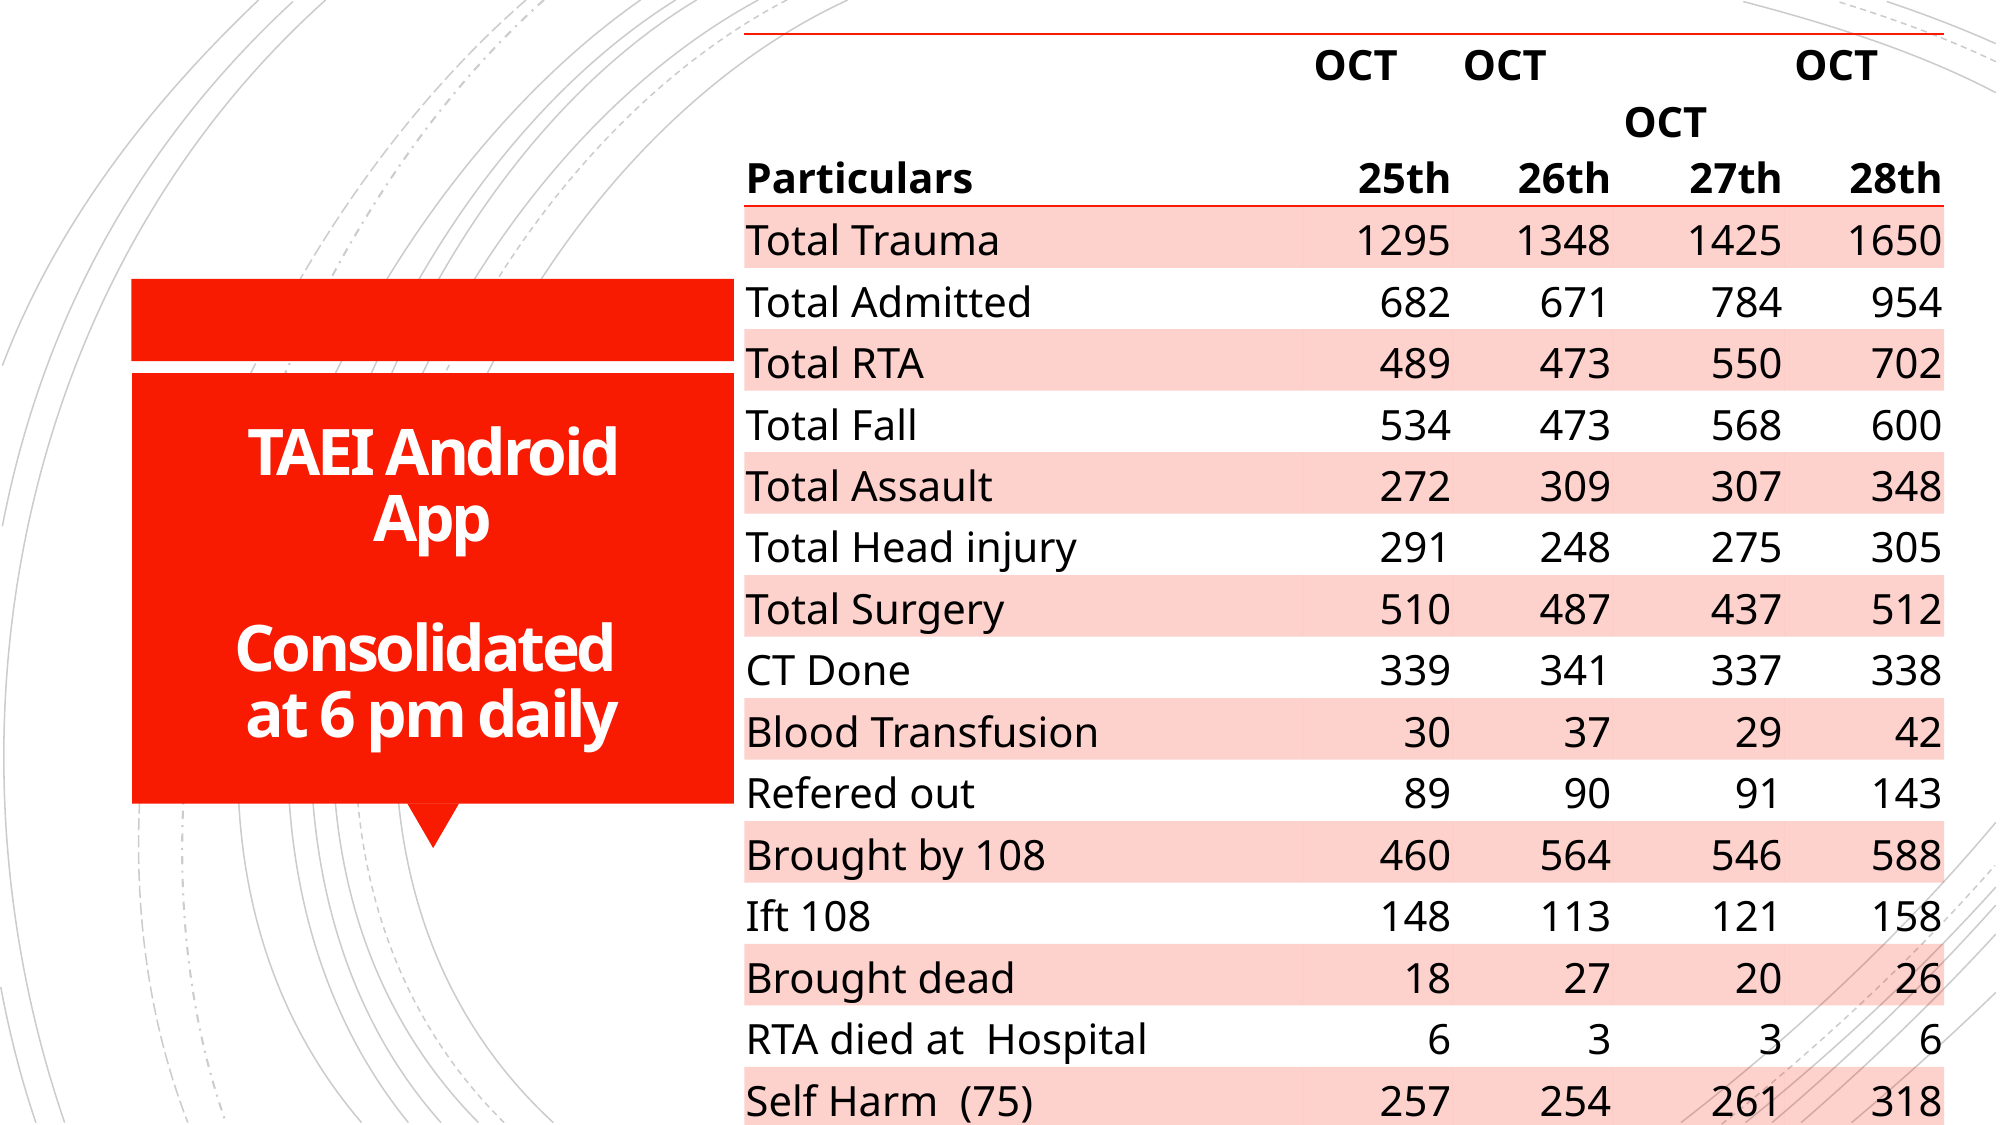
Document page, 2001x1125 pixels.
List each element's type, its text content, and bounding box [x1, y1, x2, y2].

table_cell 534 [1303, 391, 1453, 452]
title TAEI Android App Consolidated at 6 pm daily [145, 385, 720, 789]
table_cell 564 [1453, 821, 1613, 883]
table_cell 341 [1453, 637, 1613, 698]
table_header Particulars [744, 35, 1303, 205]
table_cell 1348 [1453, 207, 1613, 268]
table_cell Total Admitted [744, 268, 1303, 329]
table_cell 37 [1453, 698, 1613, 760]
table_cell 954 [1784, 268, 1944, 329]
table_cell 318 [1784, 1067, 1944, 1125]
table_cell 113 [1453, 883, 1613, 944]
table_cell 6 [1784, 1005, 1944, 1067]
table_header OCT 28th [1784, 35, 1944, 205]
table_cell Total Assault [744, 452, 1303, 514]
table_cell 3 [1613, 1005, 1784, 1067]
table_cell Blood Transfusion [744, 698, 1303, 760]
table_cell 337 [1613, 637, 1784, 698]
table_cell 30 [1303, 698, 1453, 760]
table_cell 473 [1453, 329, 1613, 391]
table_cell 20 [1613, 944, 1784, 1005]
table_cell Total Trauma [744, 207, 1303, 268]
table_cell 1650 [1784, 207, 1944, 268]
table_cell Total RTA [744, 329, 1303, 391]
table_cell 510 [1303, 575, 1453, 637]
table_cell 29 [1613, 698, 1784, 760]
table_cell Total Fall [744, 391, 1303, 452]
table_cell 588 [1784, 821, 1944, 883]
table_cell 42 [1784, 698, 1944, 760]
table_cell 473 [1453, 391, 1613, 452]
table_cell 338 [1784, 637, 1944, 698]
table_cell 90 [1453, 760, 1613, 821]
table_cell 437 [1613, 575, 1784, 637]
table_cell 512 [1784, 575, 1944, 637]
table_cell 682 [1303, 268, 1453, 329]
table_cell 550 [1613, 329, 1784, 391]
table_cell 307 [1613, 452, 1784, 514]
table_cell 6 [1303, 1005, 1453, 1067]
table_cell 291 [1303, 514, 1453, 575]
table_cell CT Done [744, 637, 1303, 698]
table_cell Self Harm (75) [744, 1067, 1303, 1125]
table_cell 546 [1613, 821, 1784, 883]
table_header OCT 26th [1453, 35, 1613, 205]
table_cell 460 [1303, 821, 1453, 883]
table_cell Total Head injury [744, 514, 1303, 575]
table_header OCT 27th [1613, 35, 1784, 205]
table_cell 568 [1613, 391, 1784, 452]
table_cell 148 [1303, 883, 1453, 944]
table_cell 784 [1613, 268, 1784, 329]
table_cell Total Surgery [744, 575, 1303, 637]
table_cell 121 [1613, 883, 1784, 944]
table_cell 489 [1303, 329, 1453, 391]
table_cell 158 [1784, 883, 1944, 944]
table_cell 702 [1784, 329, 1944, 391]
table_cell 671 [1453, 268, 1613, 329]
table_cell 18 [1303, 944, 1453, 1005]
table_cell 1295 [1303, 207, 1453, 268]
table_cell 1425 [1613, 207, 1784, 268]
table_cell 89 [1303, 760, 1453, 821]
table_cell 3 [1453, 1005, 1613, 1067]
table_cell 254 [1453, 1067, 1613, 1125]
table_cell 275 [1613, 514, 1784, 575]
table_cell 272 [1303, 452, 1453, 514]
table_cell 600 [1784, 391, 1944, 452]
table_cell Brought dead [744, 944, 1303, 1005]
table_cell RTA died at Hospital [744, 1005, 1303, 1067]
table_cell 26 [1784, 944, 1944, 1005]
table_cell 91 [1613, 760, 1784, 821]
table_header OCT 25th [1303, 35, 1453, 205]
table_cell 143 [1784, 760, 1944, 821]
table_cell 309 [1453, 452, 1613, 514]
table_cell 261 [1613, 1067, 1784, 1125]
table_cell 248 [1453, 514, 1613, 575]
table_cell 339 [1303, 637, 1453, 698]
table_cell 27 [1453, 944, 1613, 1005]
table_cell 348 [1784, 452, 1944, 514]
table_cell Brought by 108 [744, 821, 1303, 883]
table_cell 257 [1303, 1067, 1453, 1125]
table_cell 305 [1784, 514, 1944, 575]
table_cell Refered out [744, 760, 1303, 821]
table_cell 487 [1453, 575, 1613, 637]
table_cell Ift 108 [744, 883, 1303, 944]
